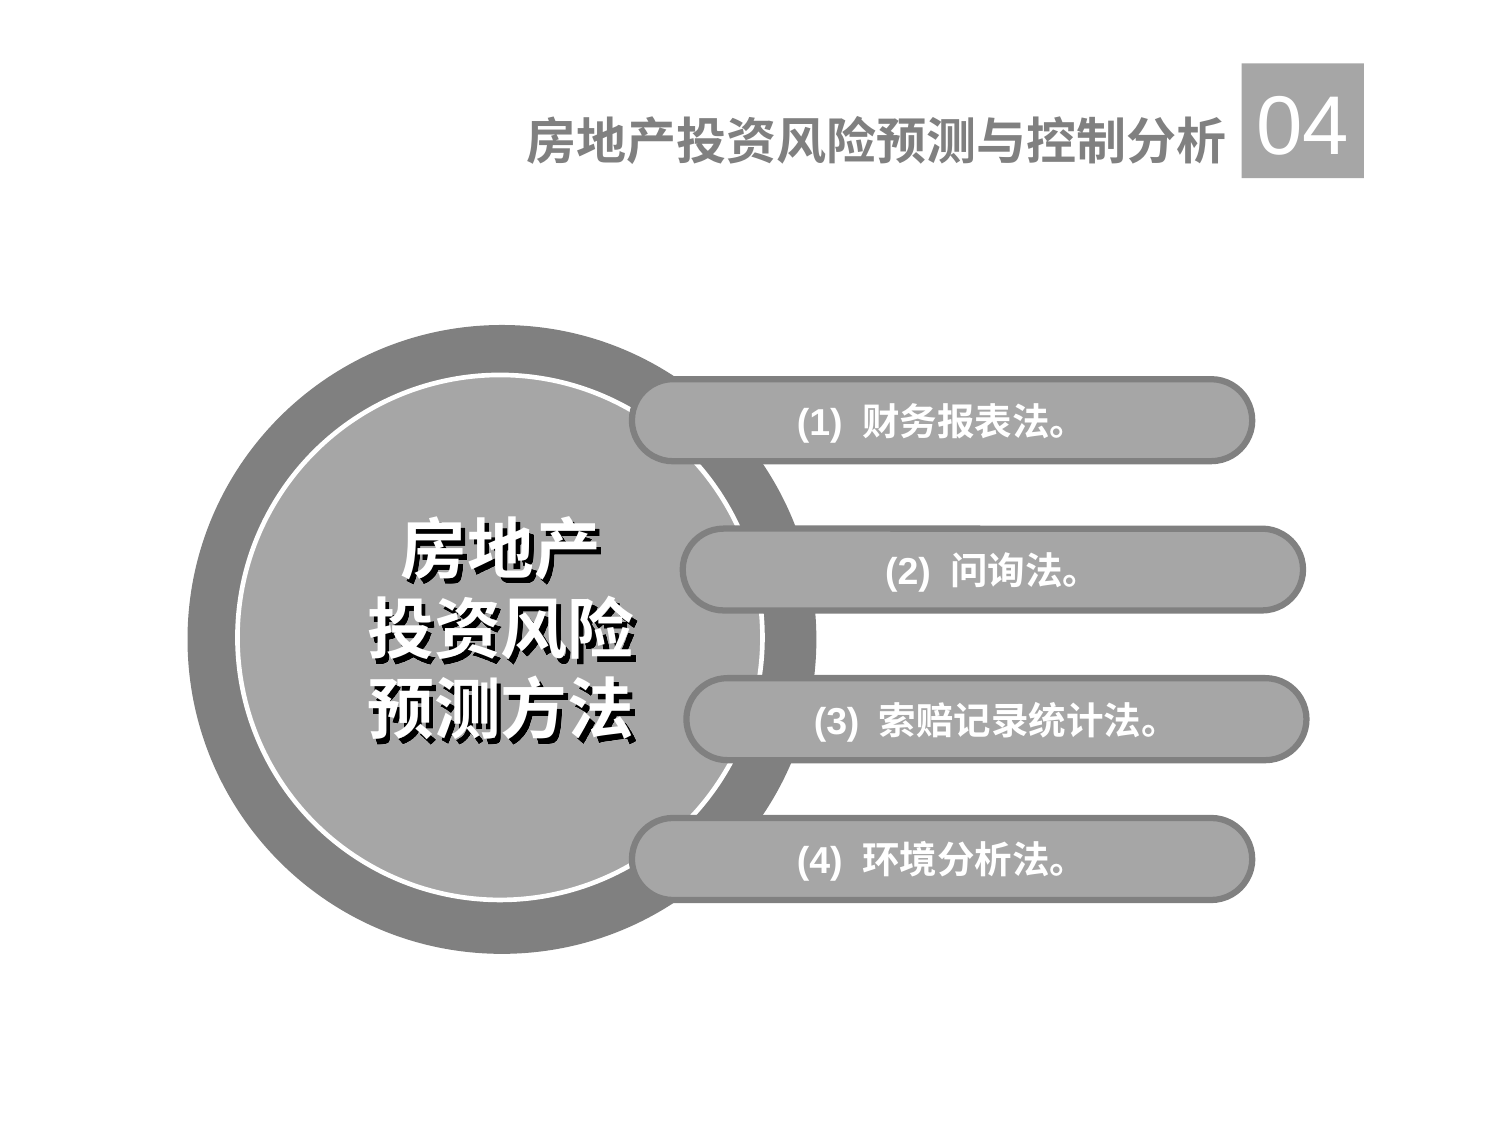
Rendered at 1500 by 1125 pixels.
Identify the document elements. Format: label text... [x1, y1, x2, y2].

text_box [697, 462, 797, 528]
text_box (2) 问询法。 [682, 528, 1304, 611]
text_box (1) 财务报表法。 [631, 379, 1253, 462]
text_box (3) 索赔记录统计法。 [686, 678, 1307, 761]
text_box [693, 761, 792, 817]
text_box [237, 374, 763, 900]
text_box [187, 324, 679, 954]
text_box [760, 611, 817, 678]
text_box (4) 环境分析法。 [631, 817, 1253, 901]
text_box 房地产 投资风险 预测方法 [352, 499, 650, 755]
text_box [504, 62, 1365, 180]
